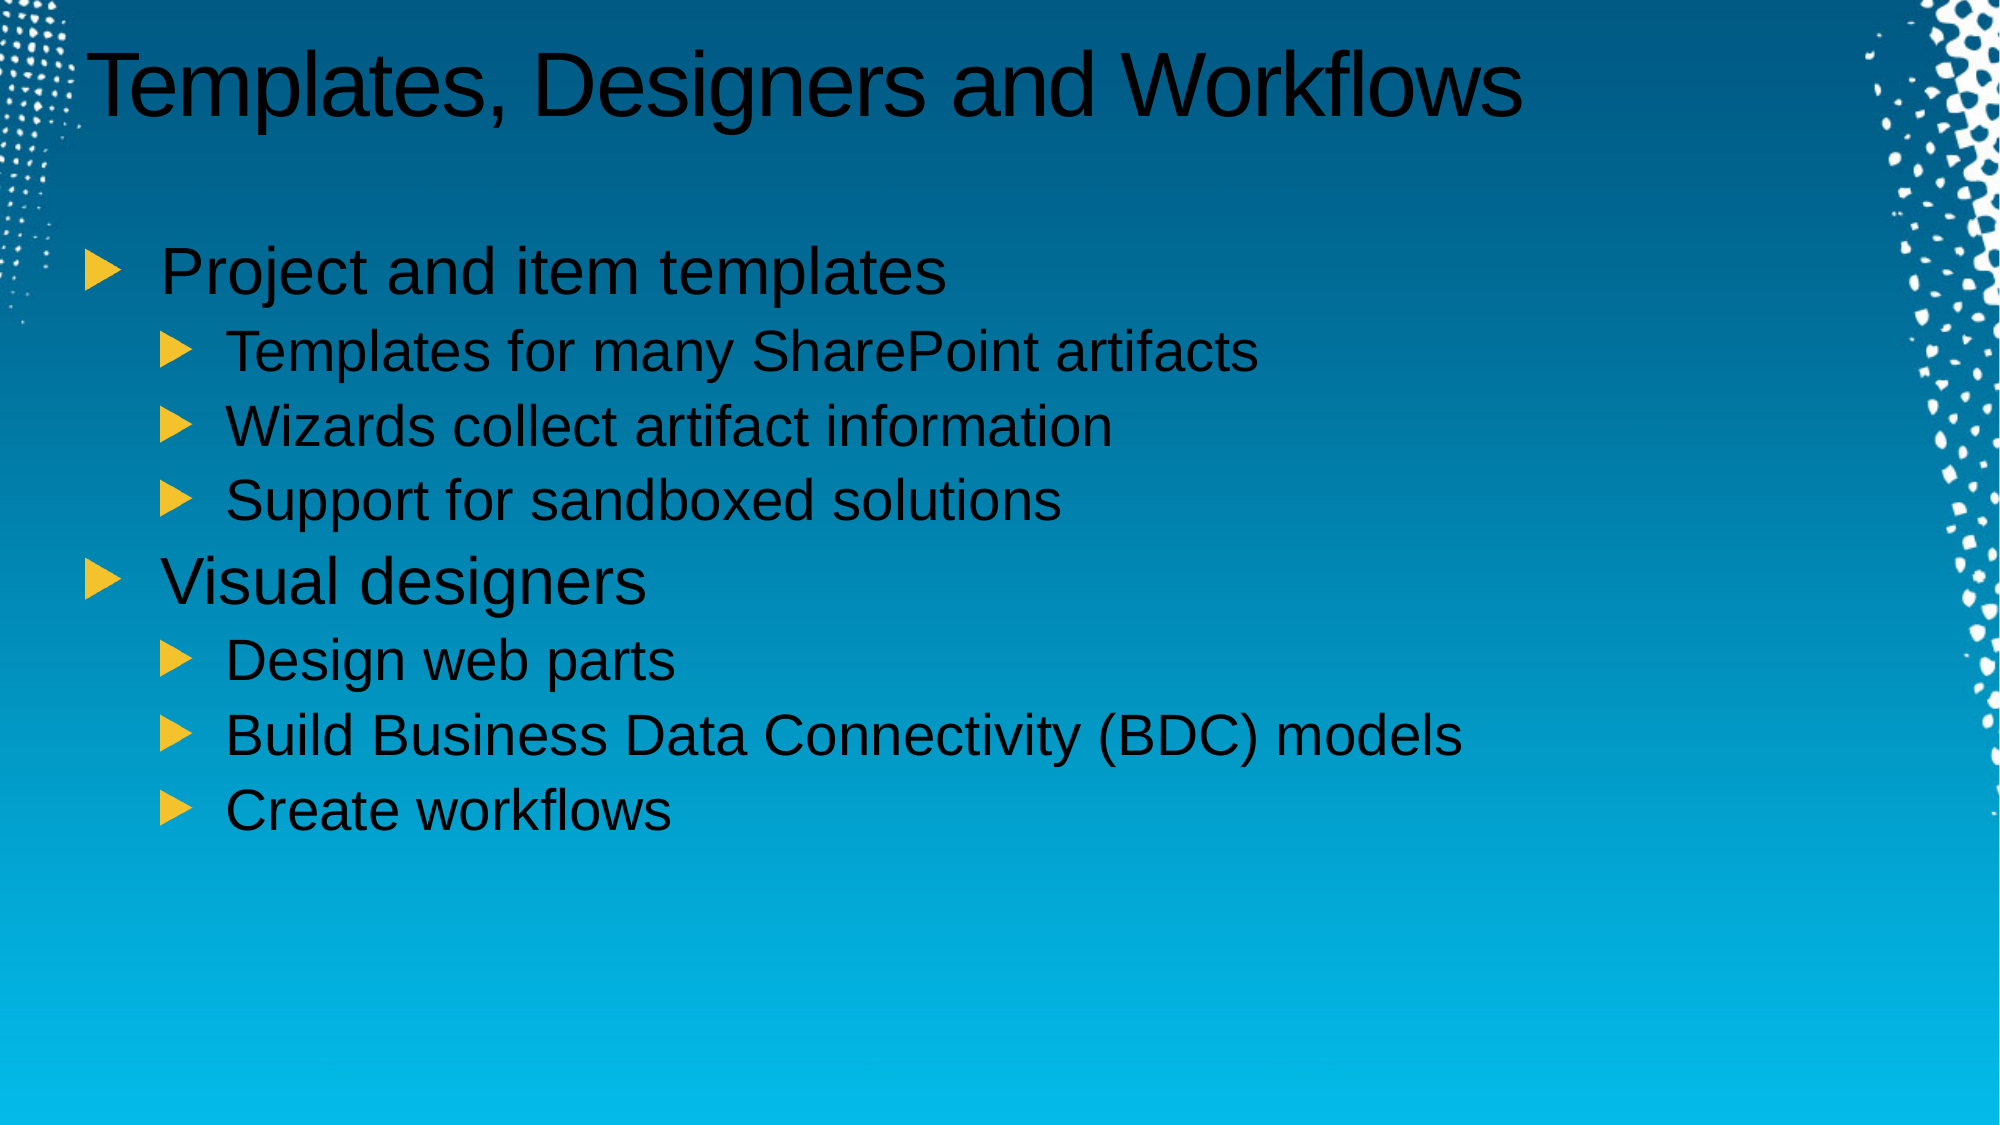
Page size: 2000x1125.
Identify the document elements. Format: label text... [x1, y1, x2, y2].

picture [1994, 382, 2000, 391]
picture [469, 650, 494, 679]
picture [353, 794, 365, 829]
picture [651, 650, 673, 679]
picture [583, 725, 605, 754]
picture [33, 88, 42, 97]
picture [1978, 517, 1987, 527]
picture [56, 47, 64, 55]
picture [28, 42, 36, 53]
picture [542, 789, 555, 829]
picture [1963, 589, 1976, 607]
picture [1969, 625, 1985, 642]
picture [1942, 465, 1958, 483]
picture [496, 800, 500, 829]
picture [1935, 431, 1946, 449]
picture [0, 40, 9, 45]
picture [348, 650, 369, 691]
picture [1988, 691, 2000, 709]
picture [161, 481, 190, 515]
picture [1438, 725, 1460, 754]
picture [165, 566, 199, 603]
picture [1925, 87, 1941, 99]
picture [533, 569, 550, 603]
picture [701, 719, 713, 754]
picture [18, 13, 26, 19]
picture [33, 116, 40, 124]
picture [161, 407, 190, 441]
picture [1889, 152, 1901, 166]
picture [551, 650, 556, 691]
picture [1922, 200, 1934, 207]
picture [1955, 557, 1965, 573]
picture [1360, 725, 1374, 754]
picture [1968, 481, 1978, 492]
picture [47, 0, 57, 10]
picture [29, 27, 38, 38]
picture [1280, 725, 1284, 754]
picture [1974, 683, 1985, 694]
picture [16, 22, 23, 34]
picture [231, 716, 259, 754]
picture [0, 24, 9, 33]
picture [1914, 164, 1923, 177]
picture [559, 650, 575, 679]
picture [415, 725, 427, 754]
picture [1102, 714, 1113, 766]
picture [385, 566, 390, 603]
picture [559, 569, 588, 603]
picture [31, 131, 37, 138]
picture [86, 559, 119, 598]
picture [573, 800, 598, 829]
picture [345, 714, 349, 754]
picture [33, 0, 42, 10]
picture [1984, 349, 1992, 357]
picture [372, 800, 397, 829]
picture [1929, 27, 1945, 45]
picture [425, 650, 446, 679]
picture [1958, 445, 1968, 460]
picture [809, 725, 834, 754]
picture [854, 725, 865, 754]
picture [55, 62, 62, 69]
picture [616, 650, 620, 679]
picture [1928, 399, 1939, 415]
picture [1914, 308, 1929, 326]
picture [1963, 278, 1976, 291]
picture [18, 0, 29, 6]
picture [1290, 725, 1302, 754]
picture [292, 569, 324, 603]
picture [485, 570, 504, 603]
picture [287, 725, 291, 754]
picture [437, 570, 463, 603]
picture [30, 14, 40, 23]
picture [0, 155, 5, 163]
picture [1945, 213, 1955, 220]
picture [11, 55, 21, 64]
picture [1921, 0, 1934, 8]
picture [670, 725, 697, 754]
picture [269, 725, 281, 754]
picture [1308, 725, 1319, 754]
picture [603, 800, 624, 829]
picture [10, 69, 17, 78]
picture [966, 719, 978, 754]
picture [1979, 657, 1995, 676]
picture [1915, 109, 1924, 119]
picture [1942, 269, 1953, 276]
picture [618, 570, 644, 603]
picture [939, 725, 961, 754]
picture [1914, 274, 1920, 291]
picture [418, 800, 439, 829]
picture [13, 41, 25, 49]
picture [377, 716, 405, 754]
picture [553, 725, 575, 754]
picture [1991, 747, 2000, 765]
picture [41, 59, 48, 67]
picture [1892, 212, 1902, 216]
picture [1982, 714, 1993, 729]
picture [42, 31, 53, 39]
picture [462, 800, 487, 829]
picture [326, 725, 340, 754]
picture [1946, 525, 1956, 533]
picture [439, 800, 456, 829]
picture [515, 789, 536, 829]
picture [1983, 404, 1992, 414]
picture [1054, 725, 1079, 766]
picture [1162, 716, 1194, 754]
picture [647, 800, 669, 829]
picture [271, 650, 296, 679]
picture [875, 725, 879, 754]
picture [231, 641, 263, 679]
picture [1244, 714, 1255, 766]
picture [45, 16, 55, 24]
picture [1935, 177, 1945, 189]
picture [489, 725, 493, 754]
picture [291, 800, 316, 829]
picture [598, 570, 602, 603]
picture [502, 639, 507, 679]
picture [1925, 141, 1935, 155]
picture [400, 569, 429, 603]
picture [996, 725, 1021, 754]
picture [1955, 246, 1965, 256]
picture [222, 570, 248, 603]
picture [1995, 582, 2000, 595]
picture [278, 570, 283, 603]
picture [1992, 438, 2000, 448]
picture [1948, 413, 1958, 424]
picture [1990, 492, 2000, 505]
picture [390, 650, 401, 679]
picture [1941, 324, 1952, 332]
picture [1972, 312, 1985, 322]
picture [161, 716, 190, 750]
picture [500, 725, 511, 754]
picture [17, 129, 23, 136]
picture [1379, 714, 1383, 754]
picture [1393, 725, 1418, 754]
picture [1981, 604, 2000, 620]
picture [38, 74, 47, 80]
picture [1932, 235, 1943, 241]
picture [1991, 637, 2000, 652]
picture [630, 716, 662, 754]
picture [1123, 716, 1151, 754]
picture [1980, 460, 1987, 469]
picture [1993, 321, 2000, 339]
picture [54, 76, 60, 83]
picture [1952, 502, 1967, 516]
picture [1953, 301, 1962, 312]
picture [26, 57, 34, 68]
picture [161, 332, 190, 366]
picture [632, 644, 644, 679]
picture [1328, 725, 1353, 754]
picture [446, 725, 468, 754]
title Templates, Designers and Workflows [85, 37, 1914, 138]
picture [433, 725, 437, 754]
picture [1973, 368, 1982, 380]
picture [624, 800, 641, 829]
picture [1957, 187, 1971, 200]
picture [58, 32, 66, 41]
picture [907, 725, 932, 754]
picture [487, 570, 512, 617]
picture [1935, 0, 2000, 306]
picture [1911, 223, 1918, 230]
picture [843, 725, 847, 754]
picture [1898, 188, 1912, 198]
picture [524, 570, 528, 603]
picture [379, 650, 383, 679]
picture [1935, 379, 1948, 391]
picture [161, 791, 190, 824]
picture [1920, 257, 1932, 264]
picture [161, 641, 190, 675]
picture [1960, 392, 1970, 403]
list Project and item templates Templates for many SharePoint artifacts Wizards collect artifact information Support for sandboxed solutions Visual designers Design web parts Build Business Data Connectivity (BDC) models Create workflows [85, 237, 1914, 566]
picture [1950, 359, 1960, 366]
picture [1930, 291, 1941, 297]
picture [1926, 344, 1939, 358]
picture [1970, 426, 1980, 436]
picture [86, 250, 119, 289]
picture [346, 650, 359, 679]
picture [6, 97, 12, 105]
picture [1963, 335, 1972, 344]
picture [767, 716, 800, 754]
picture [1963, 535, 1977, 550]
picture [43, 42, 49, 53]
picture [510, 650, 526, 679]
picture [34, 101, 43, 111]
picture [1038, 719, 1050, 754]
picture [3, 10, 11, 18]
picture [323, 800, 350, 829]
picture [886, 725, 897, 754]
picture [1946, 155, 1961, 167]
picture [24, 72, 32, 79]
picture [363, 569, 382, 603]
picture [582, 650, 609, 679]
picture [521, 725, 546, 754]
picture [16, 143, 21, 151]
picture [1972, 570, 1986, 583]
picture [272, 800, 276, 829]
picture [1202, 716, 1235, 754]
picture [229, 791, 262, 829]
picture [1919, 367, 1930, 378]
picture [446, 650, 463, 679]
picture [1988, 547, 2000, 561]
picture [1938, 122, 1950, 133]
picture [304, 650, 326, 679]
picture [719, 725, 746, 754]
picture [9, 84, 15, 91]
picture [258, 570, 275, 603]
